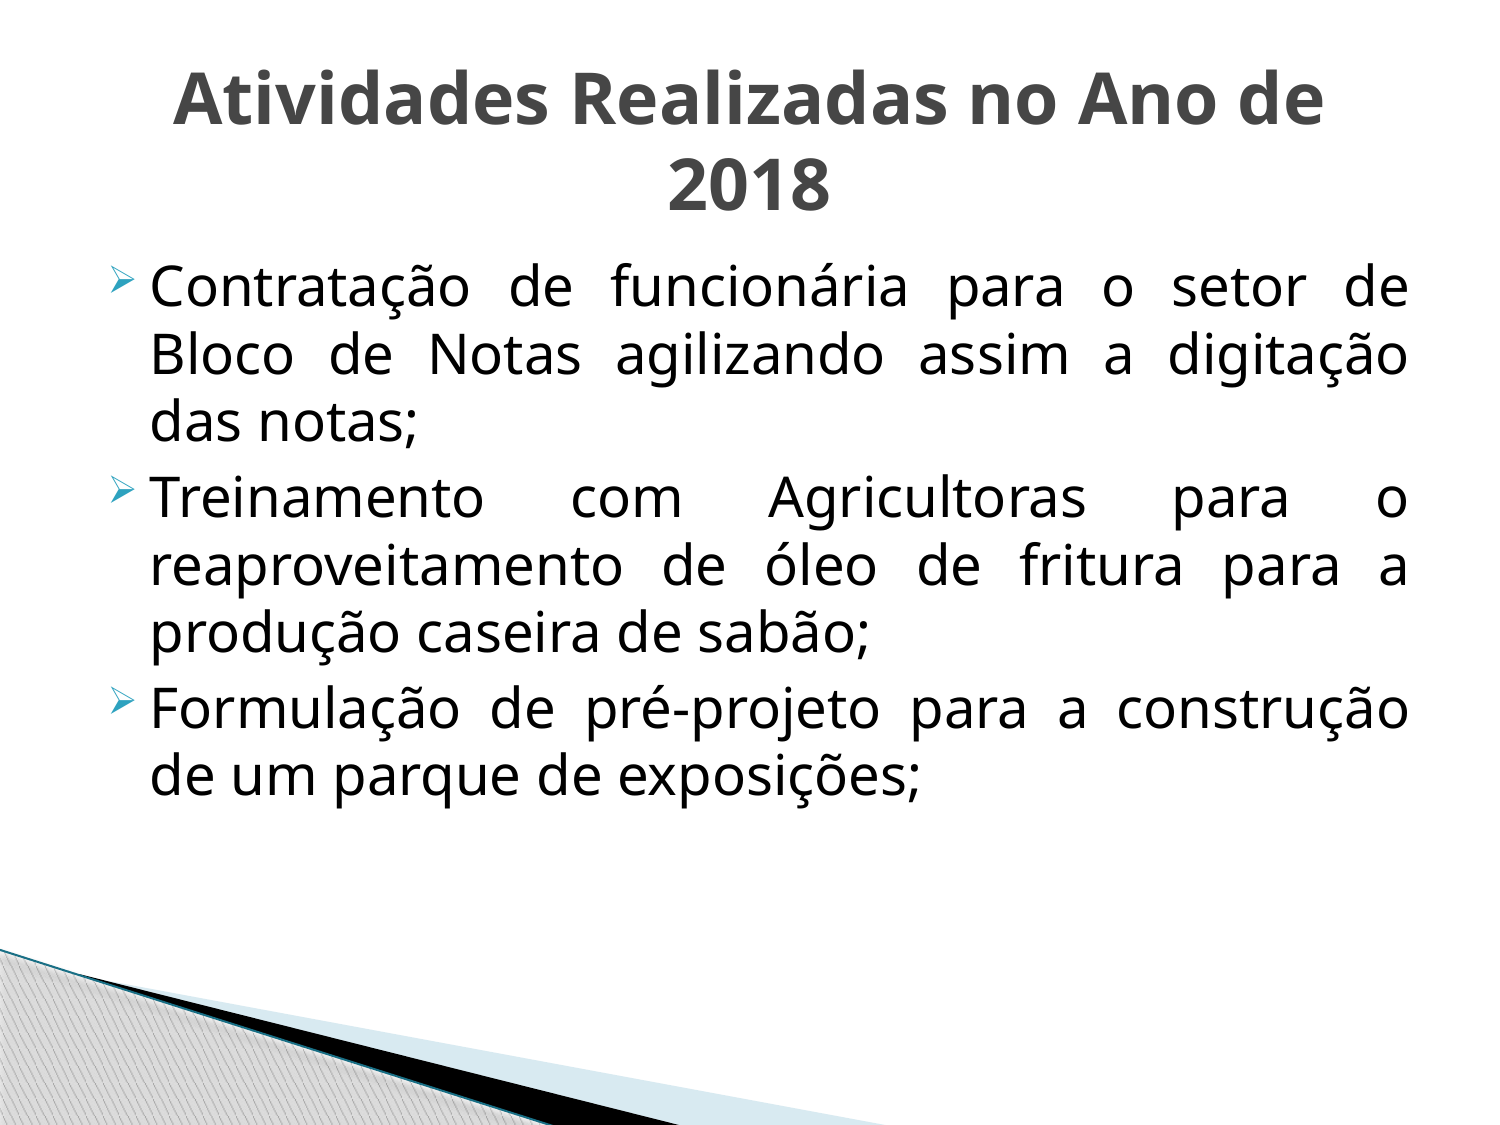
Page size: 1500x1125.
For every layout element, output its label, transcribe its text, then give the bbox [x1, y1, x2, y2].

title Atividades Realizadas no Ano de 2018 [75, 45, 1425, 233]
list Contratação de funcionária para o setor de Bloco de Notas agilizando assim a digitação das notas; Treinamento com Agricultoras para o reaproveitamento de óleo de fritura para a produção caseira de sabão; Formulação de pré-projeto para a construção de um parque de exposições; [75, 243, 1425, 986]
